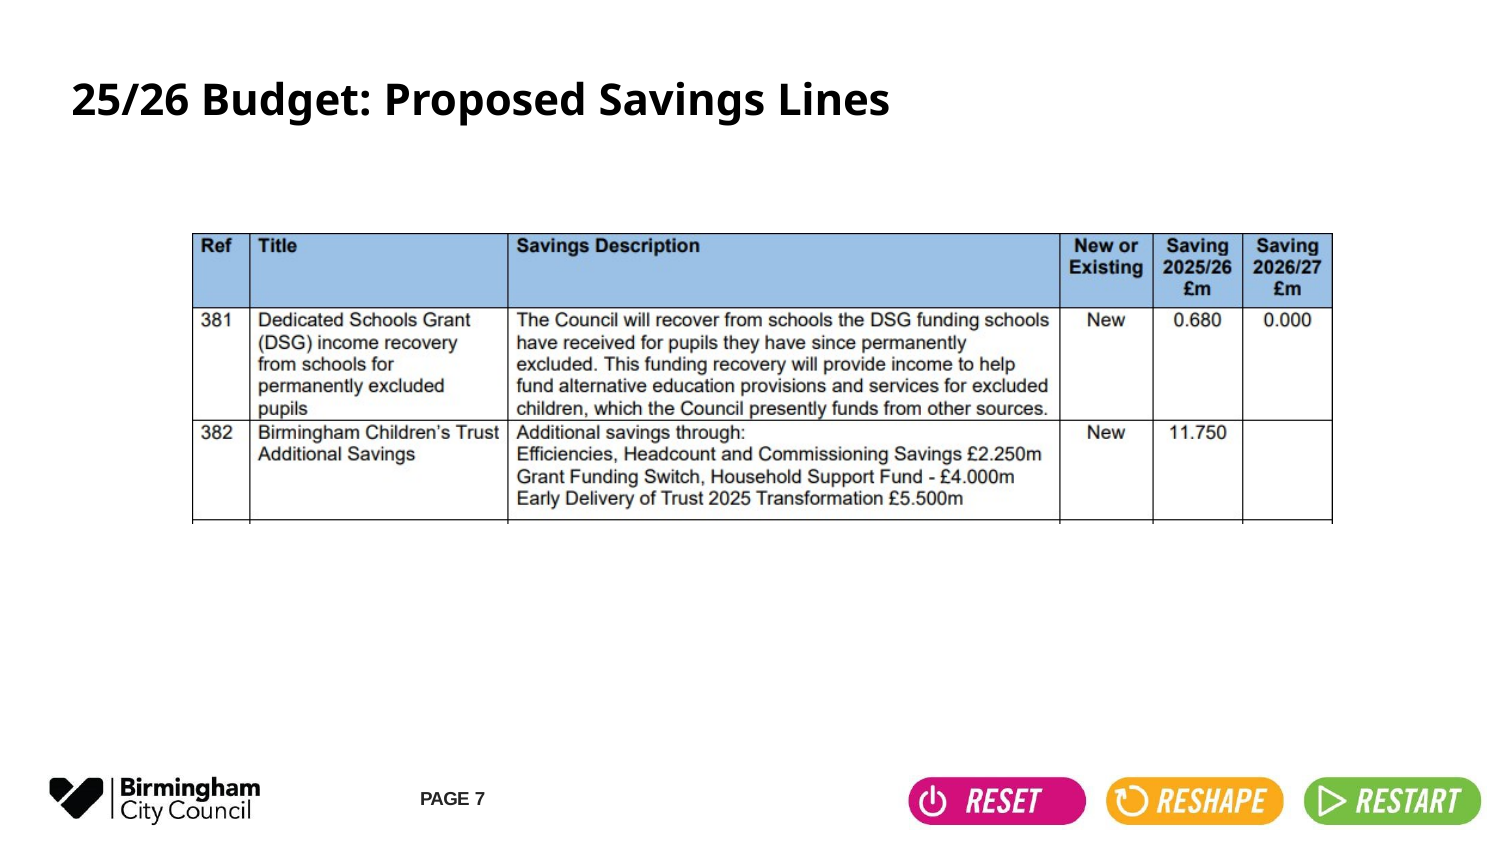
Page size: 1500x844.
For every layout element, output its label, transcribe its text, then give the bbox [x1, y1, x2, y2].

picture [892, 687, 1487, 830]
picture [192, 233, 1333, 524]
slide_number PAGE 7 [418, 785, 506, 844]
picture [47, 687, 584, 830]
title 25/26 Budget: Proposed Savings Lines [36, 41, 1464, 214]
